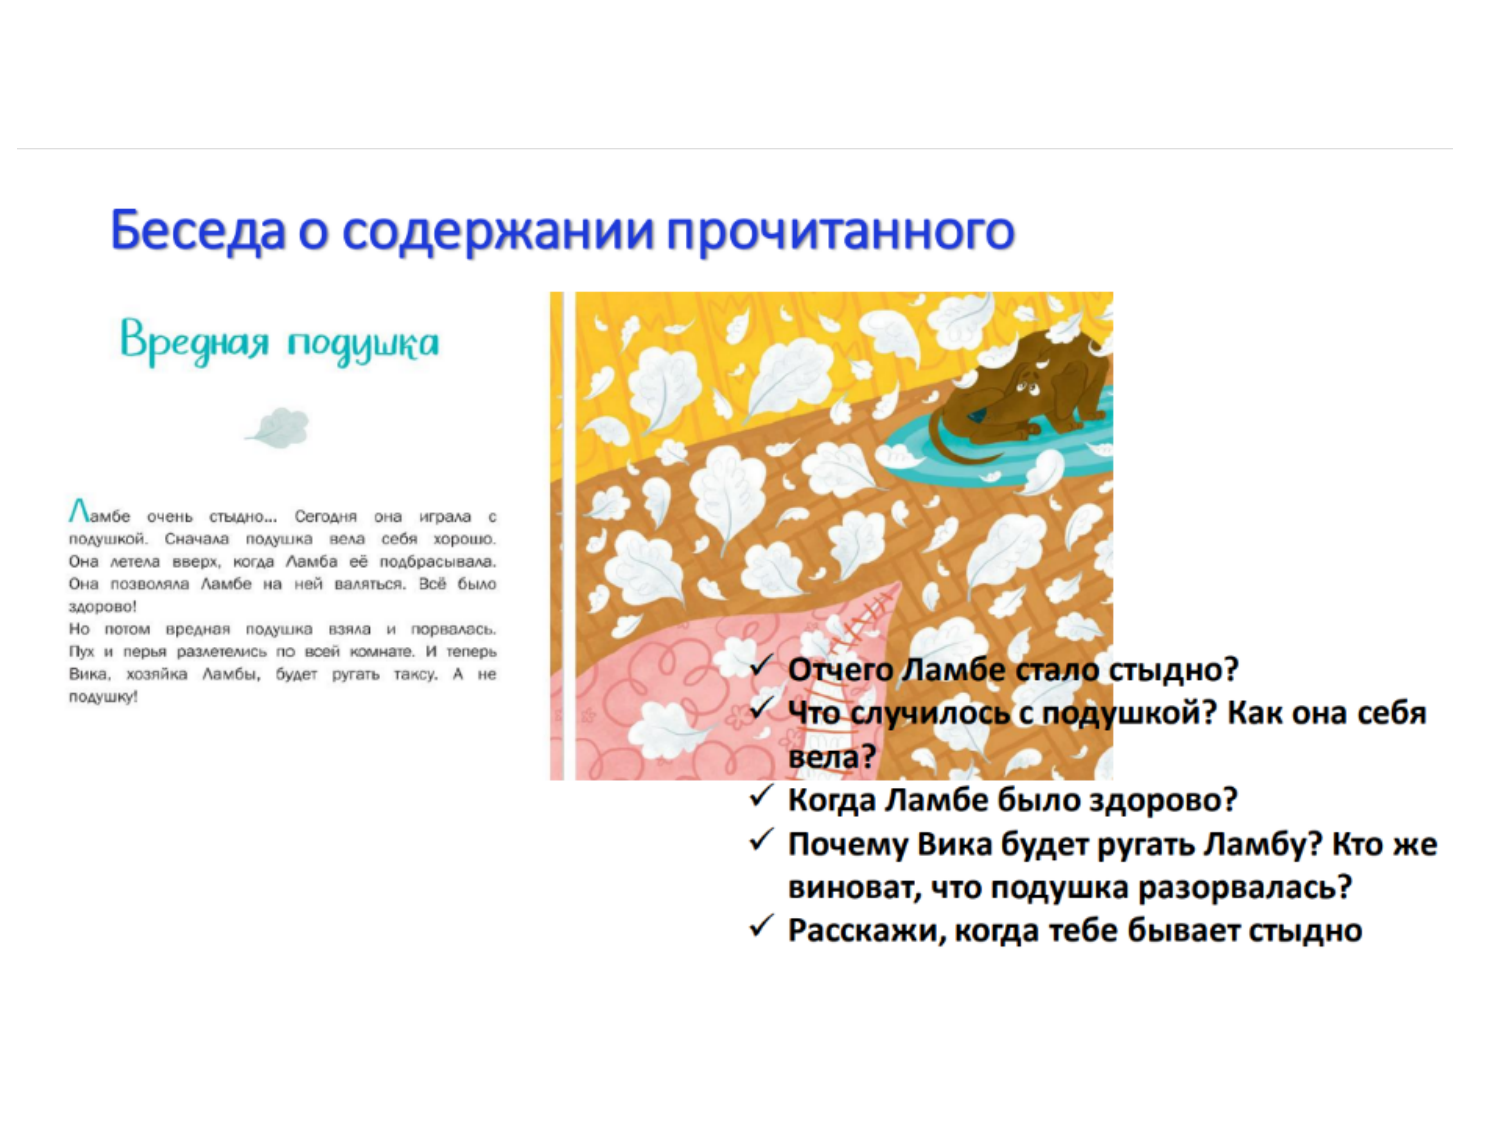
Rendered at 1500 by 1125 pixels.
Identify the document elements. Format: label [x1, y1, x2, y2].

picture [17, 148, 1453, 964]
